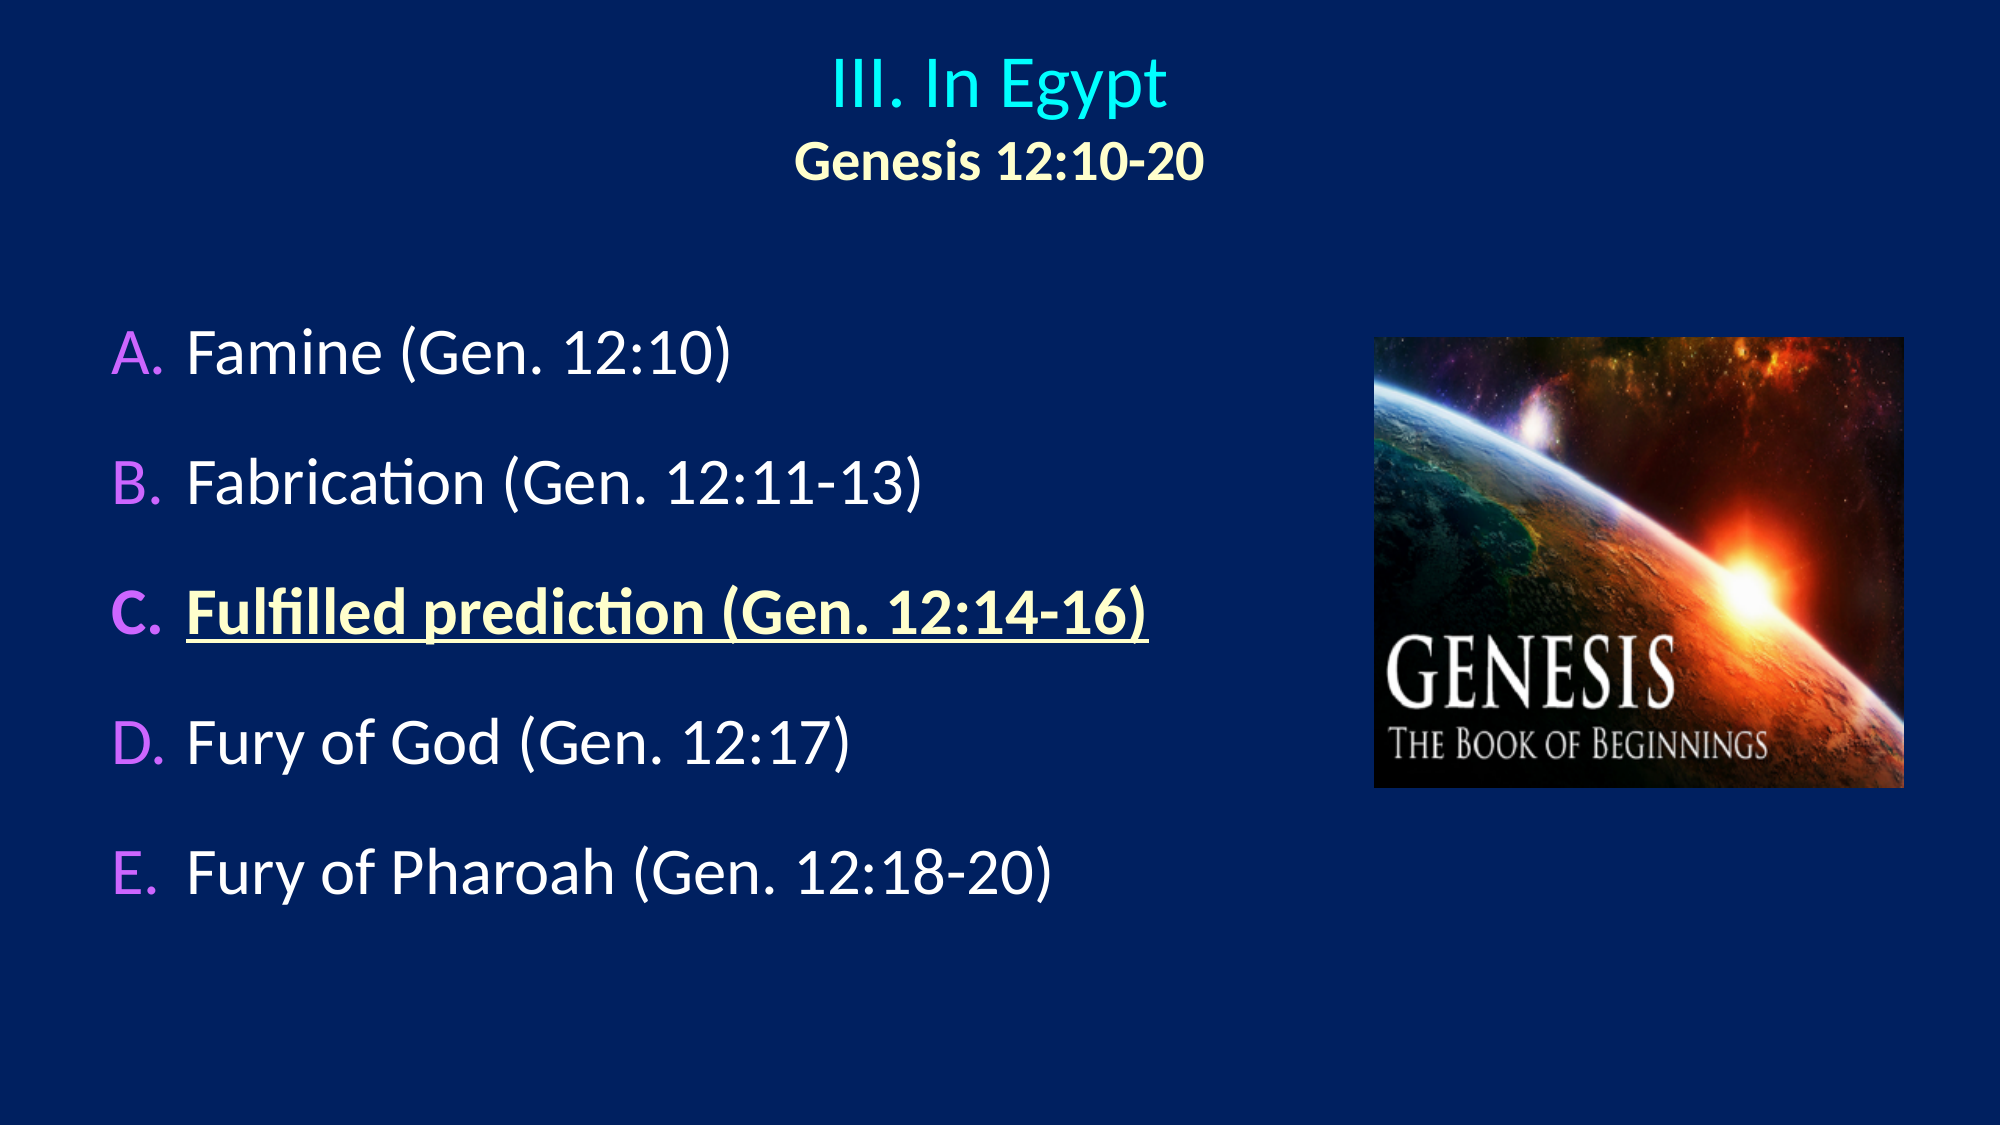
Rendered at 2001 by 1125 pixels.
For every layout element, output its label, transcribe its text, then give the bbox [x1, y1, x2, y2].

title III. In Egypt Genesis 12:10-20 [671, 37, 1329, 188]
list Famine (Gen. 12:10) Fabrication (Gen. 12:11-13) Fulfilled prediction (Gen. 12:14-16) Fury of God (Gen. 12:17) Fury of Pharoah (Gen. 12:18-20) [95, 299, 1288, 988]
picture [1374, 337, 1905, 788]
